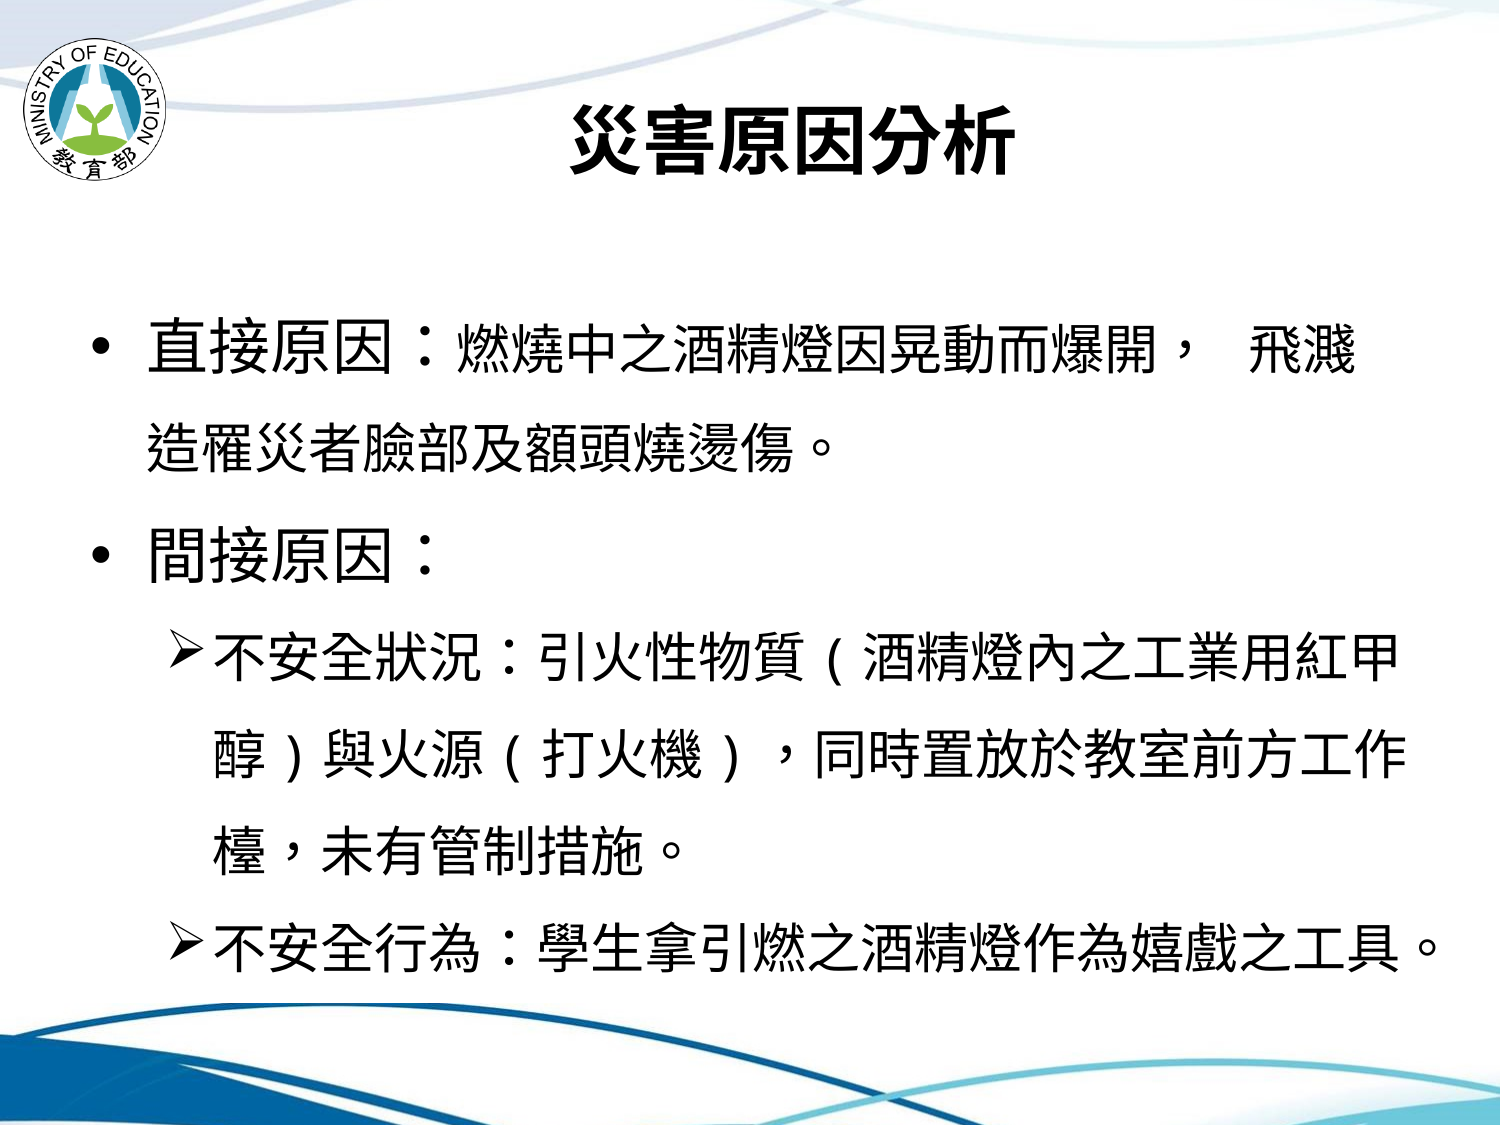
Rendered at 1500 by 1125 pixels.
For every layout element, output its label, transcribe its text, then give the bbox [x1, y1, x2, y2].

picture [0, 1003, 1500, 1125]
list 直接原因：燃燒中之酒精燈因晃動而爆開， 飛濺造罹災者臉部及額頭燒燙傷。 間接原因： 不安全狀況：引火性物質(酒精燈內之工業用紅甲醇)與火源(打火機)，同時置放於教室前方工作檯，未有管制措施。 不安全行為：學生拿引燃之酒精燈作為嬉戲之工具。 [75, 262, 1425, 1005]
picture [0, 0, 1499, 182]
title 災害原因分析 [159, 45, 1425, 233]
